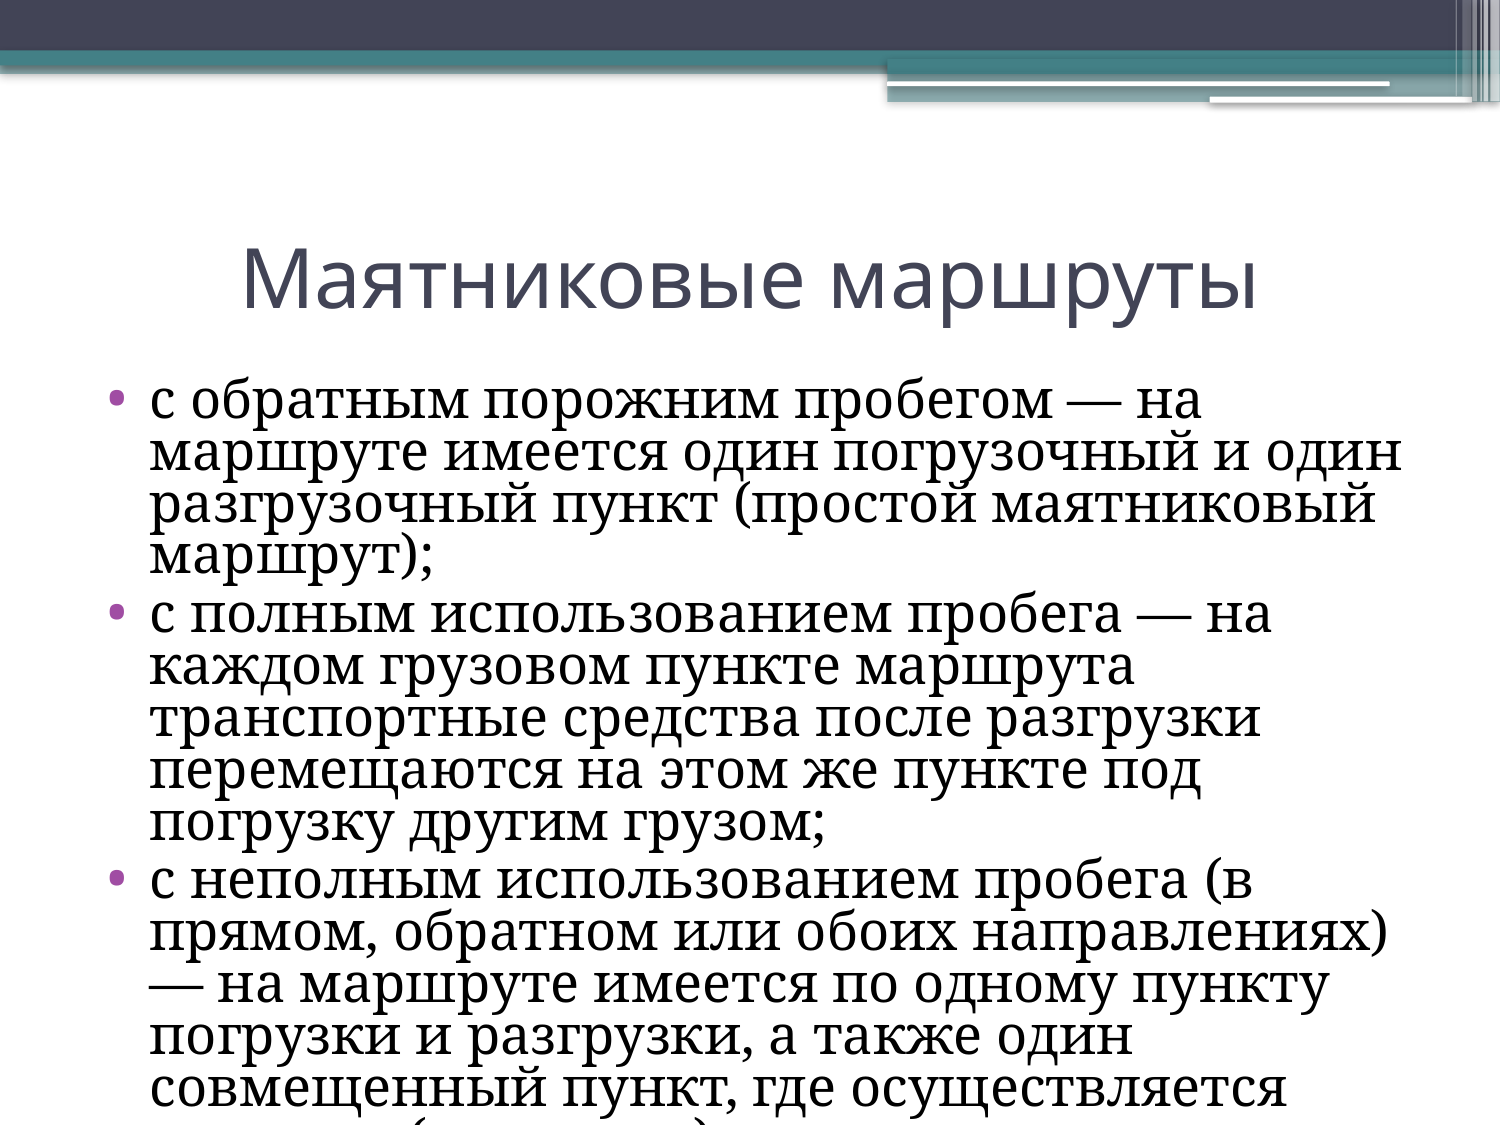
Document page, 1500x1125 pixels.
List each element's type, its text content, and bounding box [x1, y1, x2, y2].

title Маятниковые маршруты [75, 187, 1425, 363]
list с обратным порожним пробегом — на маршруте имеется один погрузочный и один разгрузочный пункт (простой маятниковый маршрут); с полным использованием пробега — на каждом грузовом пункте маршрута транспортные средства после разгрузки перемещаются на этом же пункте под погрузку другим грузом; с неполным использованием пробега (в прямом, обратном или обоих направлениях) — на маршруте имеется по одному пункту погрузки и разгрузки, а также один совмещенный пункт, где осуществляется погрузка (разгрузка). [75, 369, 1425, 1079]
